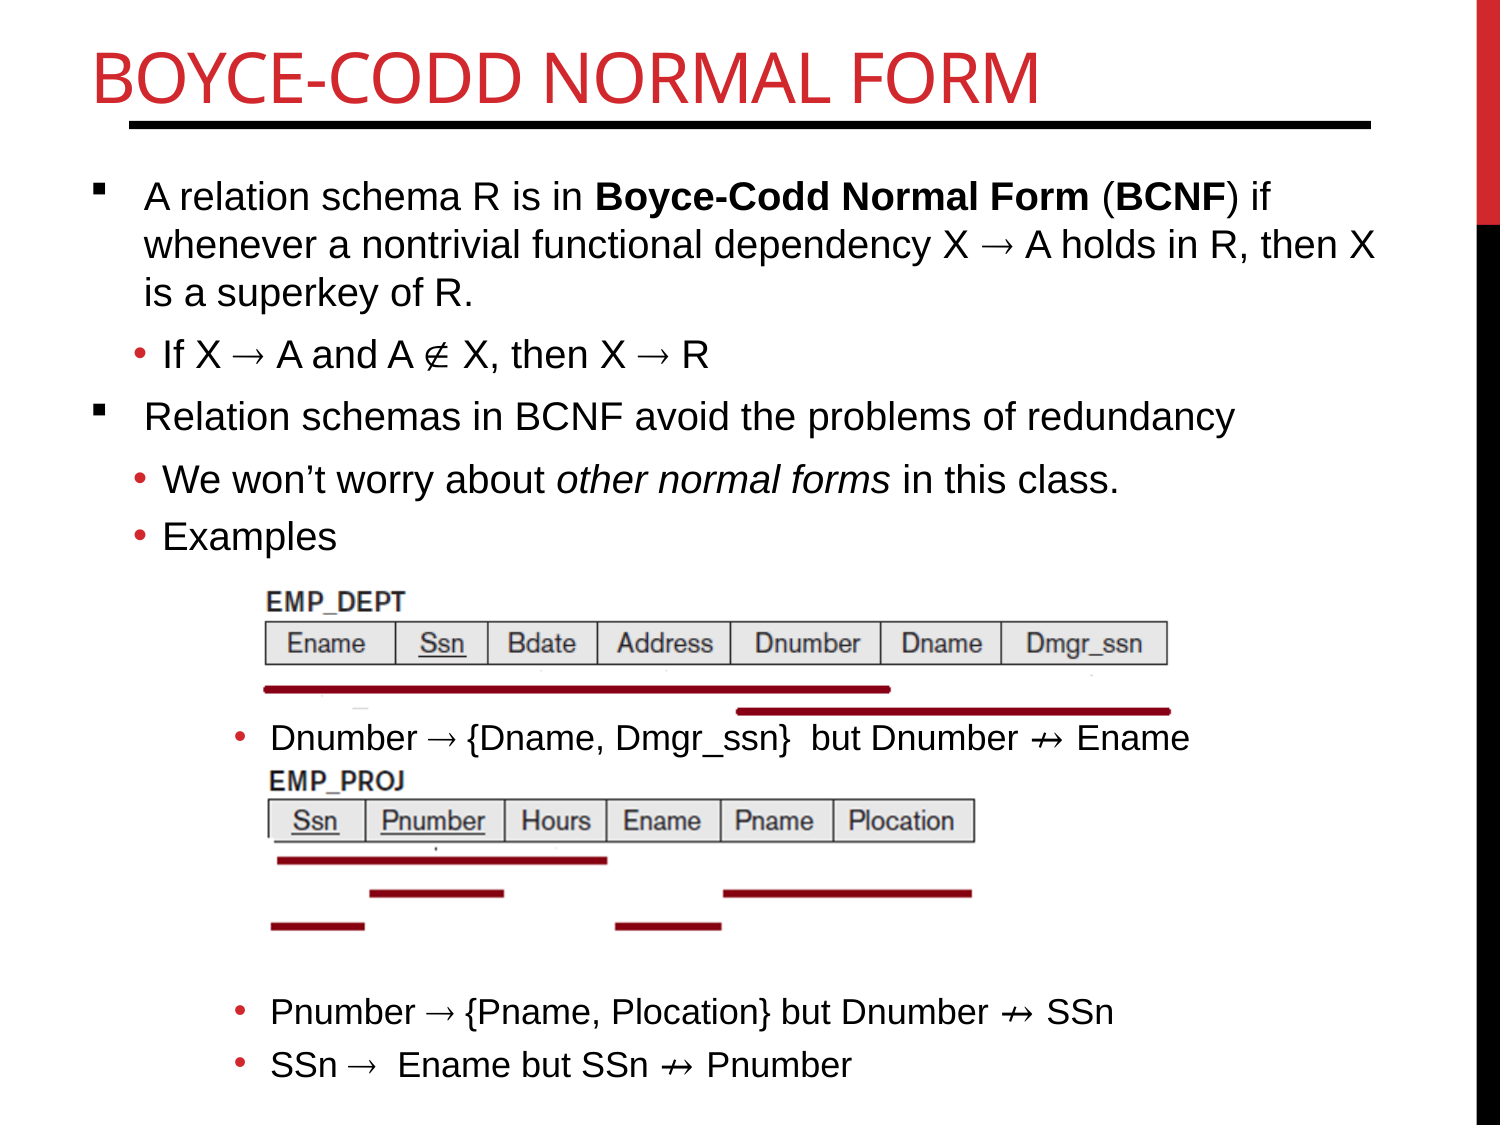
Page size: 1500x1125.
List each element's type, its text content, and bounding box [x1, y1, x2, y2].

picture [249, 761, 1012, 977]
list A relation schema R is in Boyce-Codd Normal Form (BCNF) if whenever a nontrivial functional dependency X  A holds in R, then X is a superkey of R. If X  A and A  X, then X  R Relation schemas in BCNF avoid the problems of redundancy We won’t worry about other normal forms in this class. Examples Dnumber  {Dname, Dmgr_ssn} but Dnumber ↛ Ename Pnumber  {Pname, Plocation} but Dnumber ↛ SSn SSn  Ename but SSn ↛ Pnumber [75, 162, 1425, 1100]
picture [236, 574, 1190, 749]
title Boyce-Codd Normal Form [75, 24, 1475, 125]
